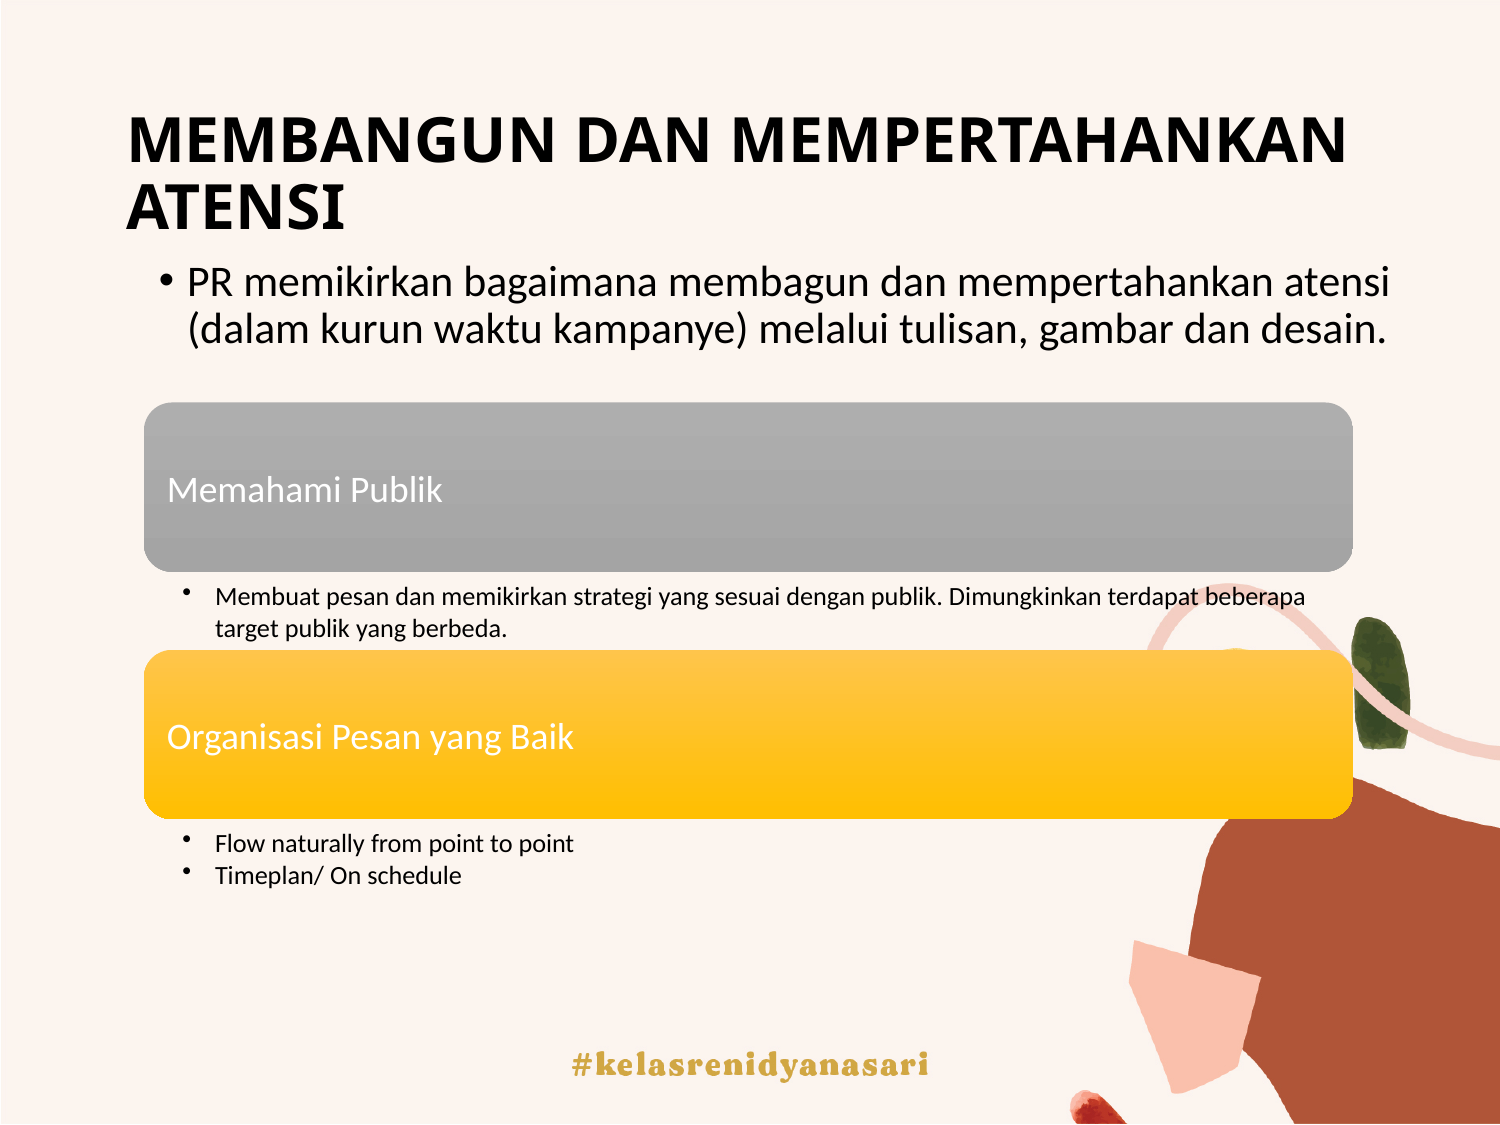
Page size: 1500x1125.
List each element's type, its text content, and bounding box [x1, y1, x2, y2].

list PR memikirkan bagaimana membagun dan mempertahankan atensi (dalam kurun waktu kampanye) melalui tulisan, gambar dan desain. [143, 251, 1419, 1002]
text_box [143, 402, 1354, 898]
title MEMBANGUN DAN MEMPERTAHANKAN ATENSI [111, 100, 1387, 251]
picture [0, 0, 1500, 1124]
